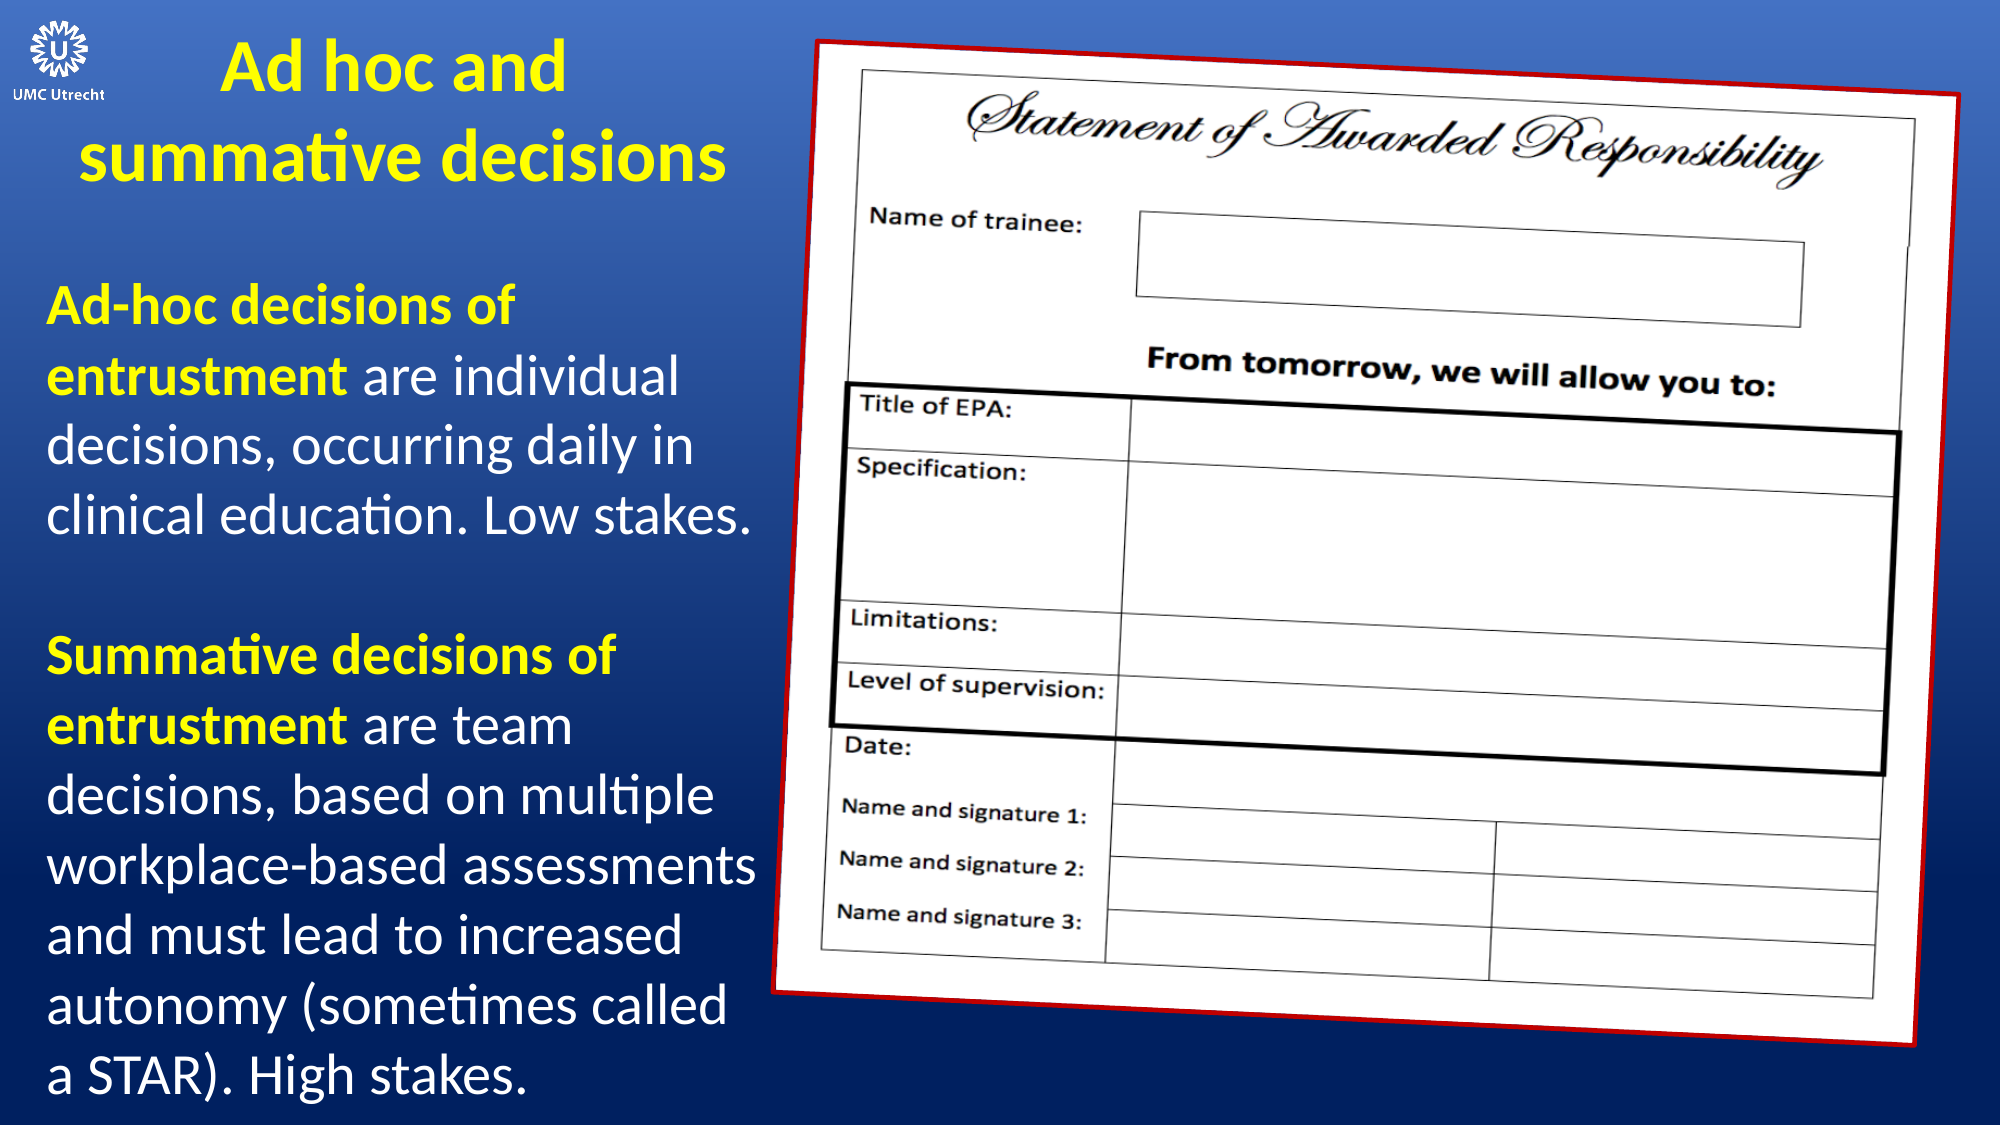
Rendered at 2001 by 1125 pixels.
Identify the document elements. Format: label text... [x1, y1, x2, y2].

picture [777, 45, 1956, 1042]
text_box Ad hoc and summative decisions Ad-hoc decisions of entrustment are individual decisions, occurring daily in clinical education. Low stakes. Summative decisions of entrustment are team decisions, based on multiple workplace-based assessments and must lead to increased autonomy (sometimes called a STAR). High stakes. [31, 9, 776, 1114]
